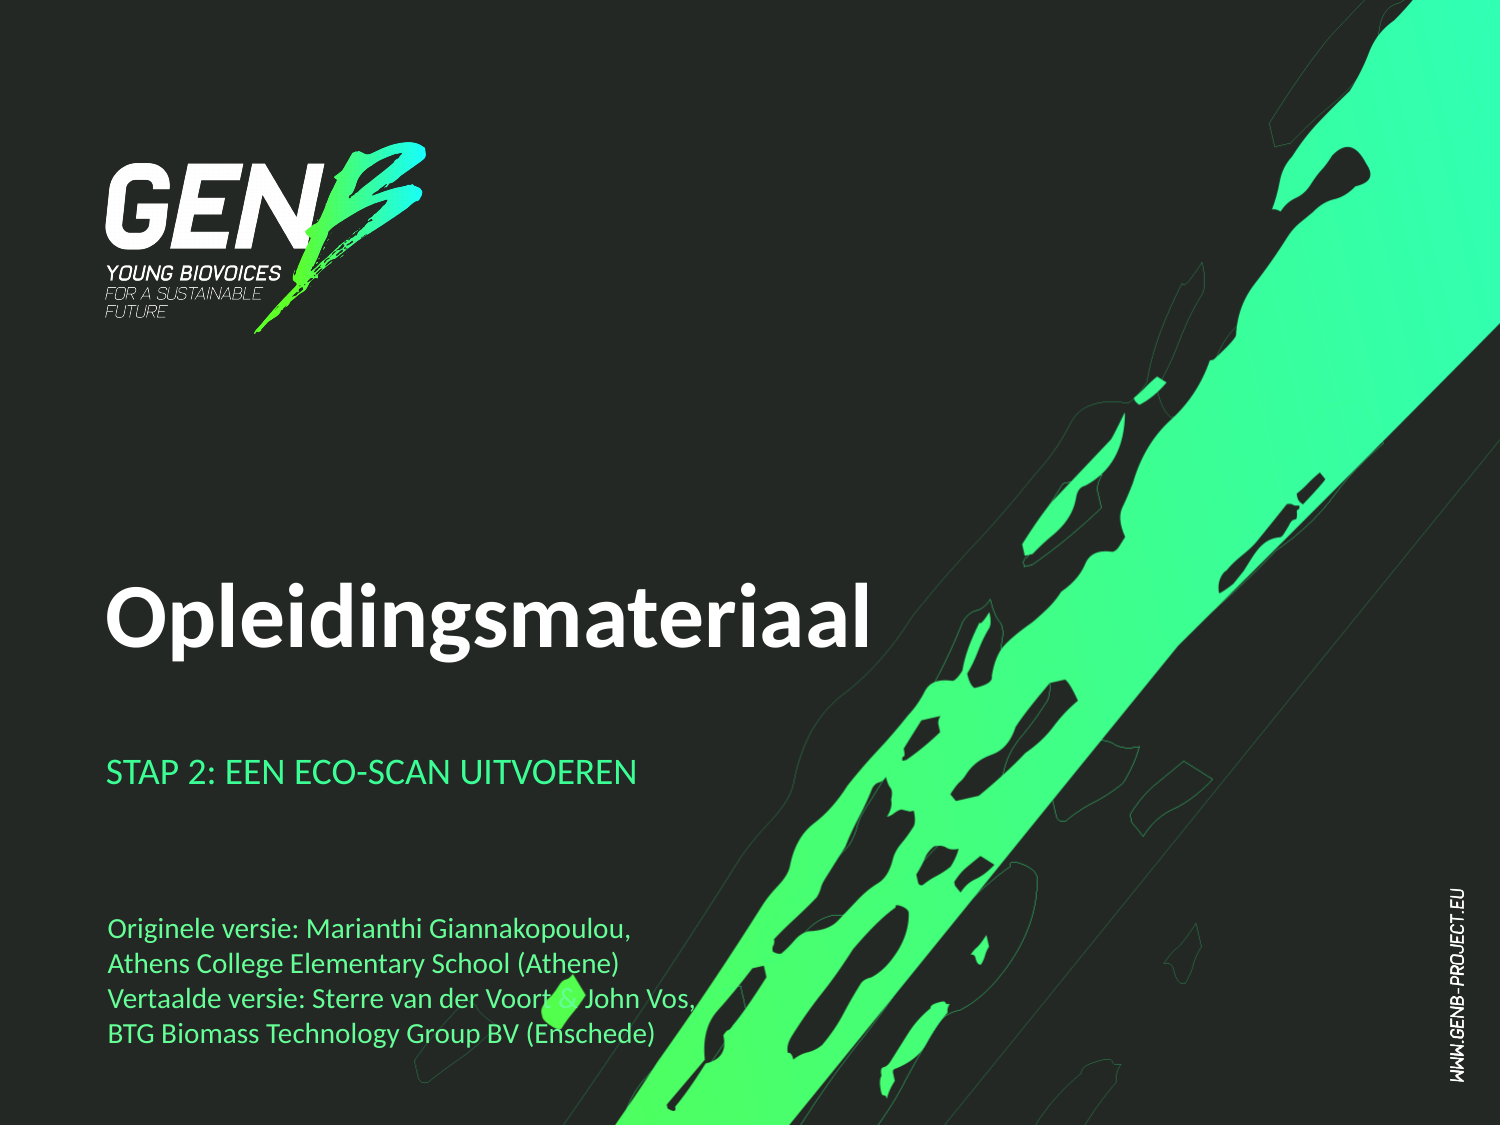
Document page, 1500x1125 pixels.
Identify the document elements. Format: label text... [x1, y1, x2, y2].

picture [0, 0, 1500, 1125]
text_box Originele versie: Marianthi Giannakopoulou, Athens College Elementary School (Athene) Vertaalde versie: Sterre van der Voort & John Vos, BTG Biomass Technology Group BV (Enschede) [92, 902, 1215, 1103]
subtitle STAP 2: EEN ECO-SCAN UITVOEREN [105, 746, 684, 847]
title Opleidingsmateriaal [105, 508, 893, 714]
